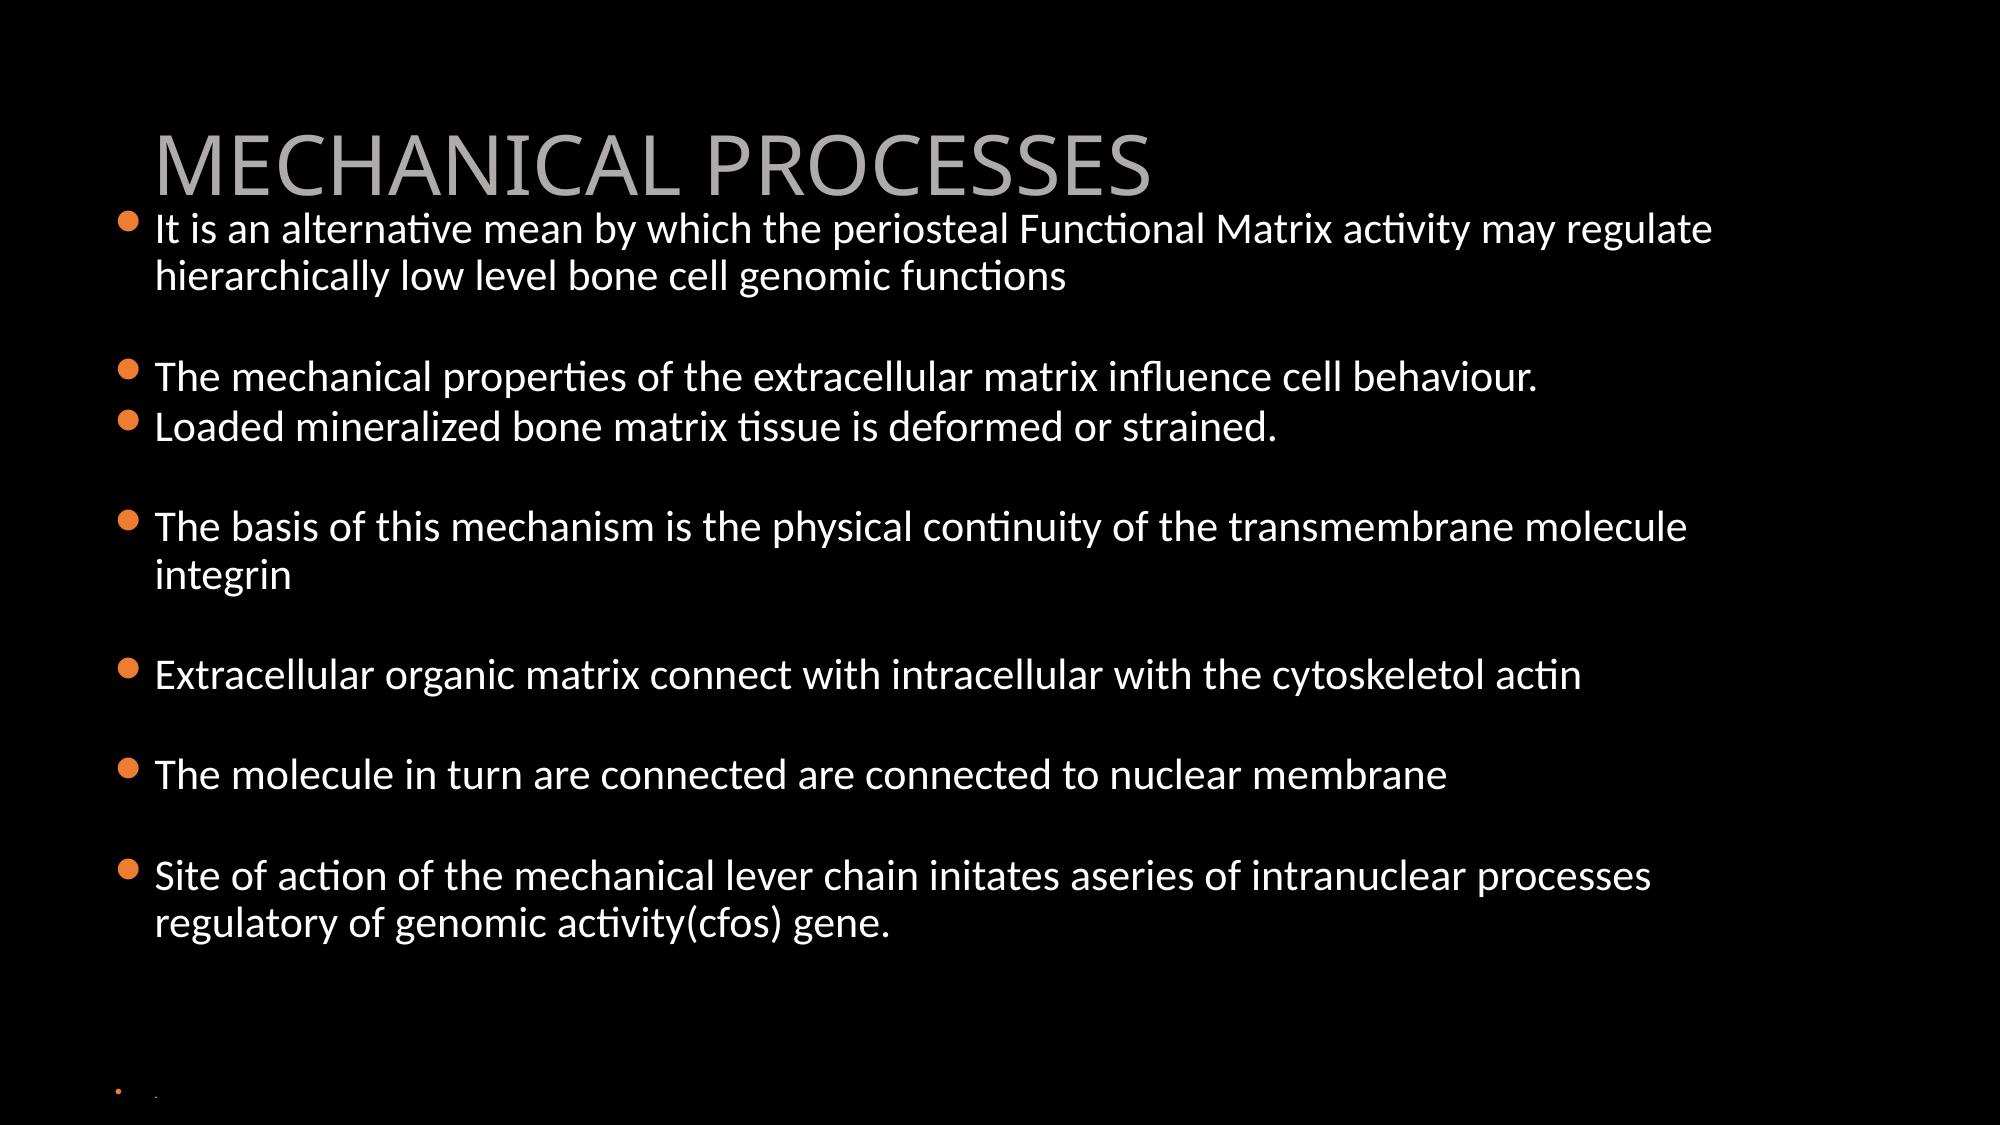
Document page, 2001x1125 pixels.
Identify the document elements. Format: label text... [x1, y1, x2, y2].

list It is an alternative mean by which the periosteal Functional Matrix activity may regulate hierarchically low level bone cell genomic functions The mechanical properties of the extracellular matrix influence cell behaviour. Loaded mineralized bone matrix tissue is deformed or strained. The basis of this mechanism is the physical continuity of the transmembrane molecule integrin Extracellular organic matrix connect with intracellular with the cytoskeletol actin The molecule in turn are connected are connected to nuclear membrane Site of action of the mechanical lever chain initates aseries of intranuclear processes regulatory of genomic activity(cfos) gene. . [99, 197, 1842, 1125]
title MECHANICAL PROCESSES [137, 59, 1863, 278]
